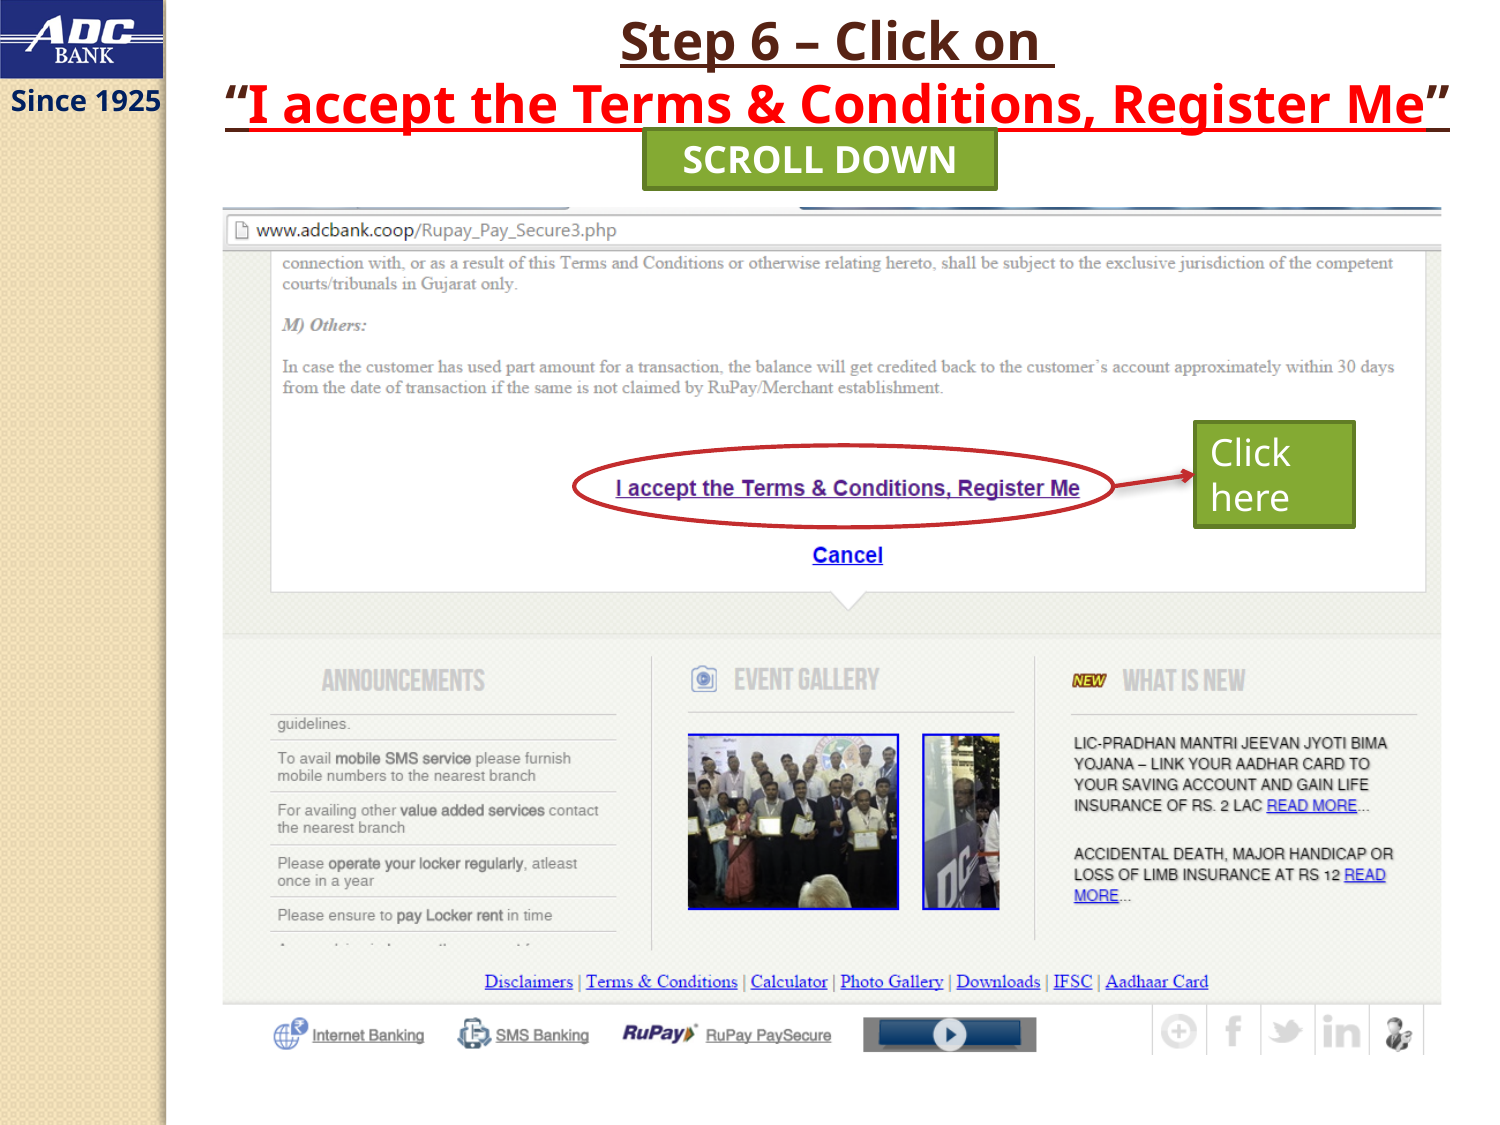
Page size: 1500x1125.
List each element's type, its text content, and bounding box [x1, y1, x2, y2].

picture [222, 207, 1442, 1055]
text_box SCROLL DOWN [642, 127, 998, 191]
text_box Since 1925 [0, 74, 177, 125]
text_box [1113, 474, 1196, 487]
text_box Step 6 – Click on “I accept the Terms & Conditions, Register Me” [174, 0, 1500, 176]
picture [0, 0, 163, 79]
